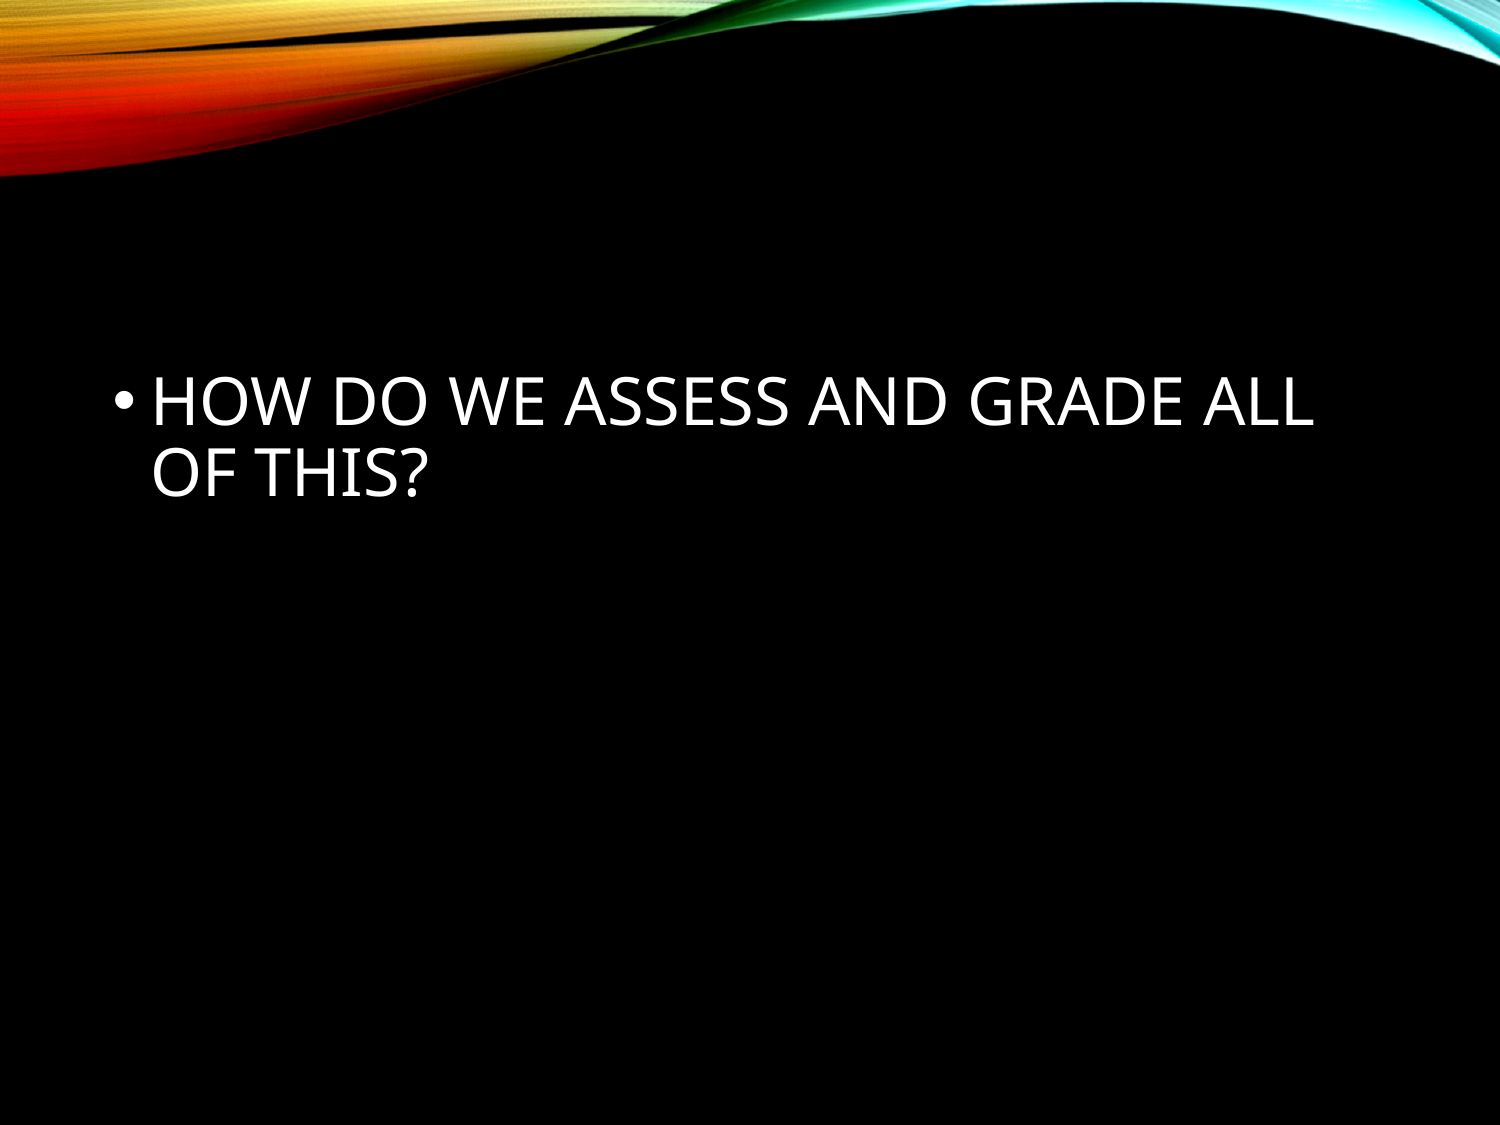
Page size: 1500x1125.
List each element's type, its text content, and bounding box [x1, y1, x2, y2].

picture [0, 0, 1500, 178]
list HOW DO WE ASSESS AND GRADE ALL OF THIS? [97, 360, 1403, 1028]
